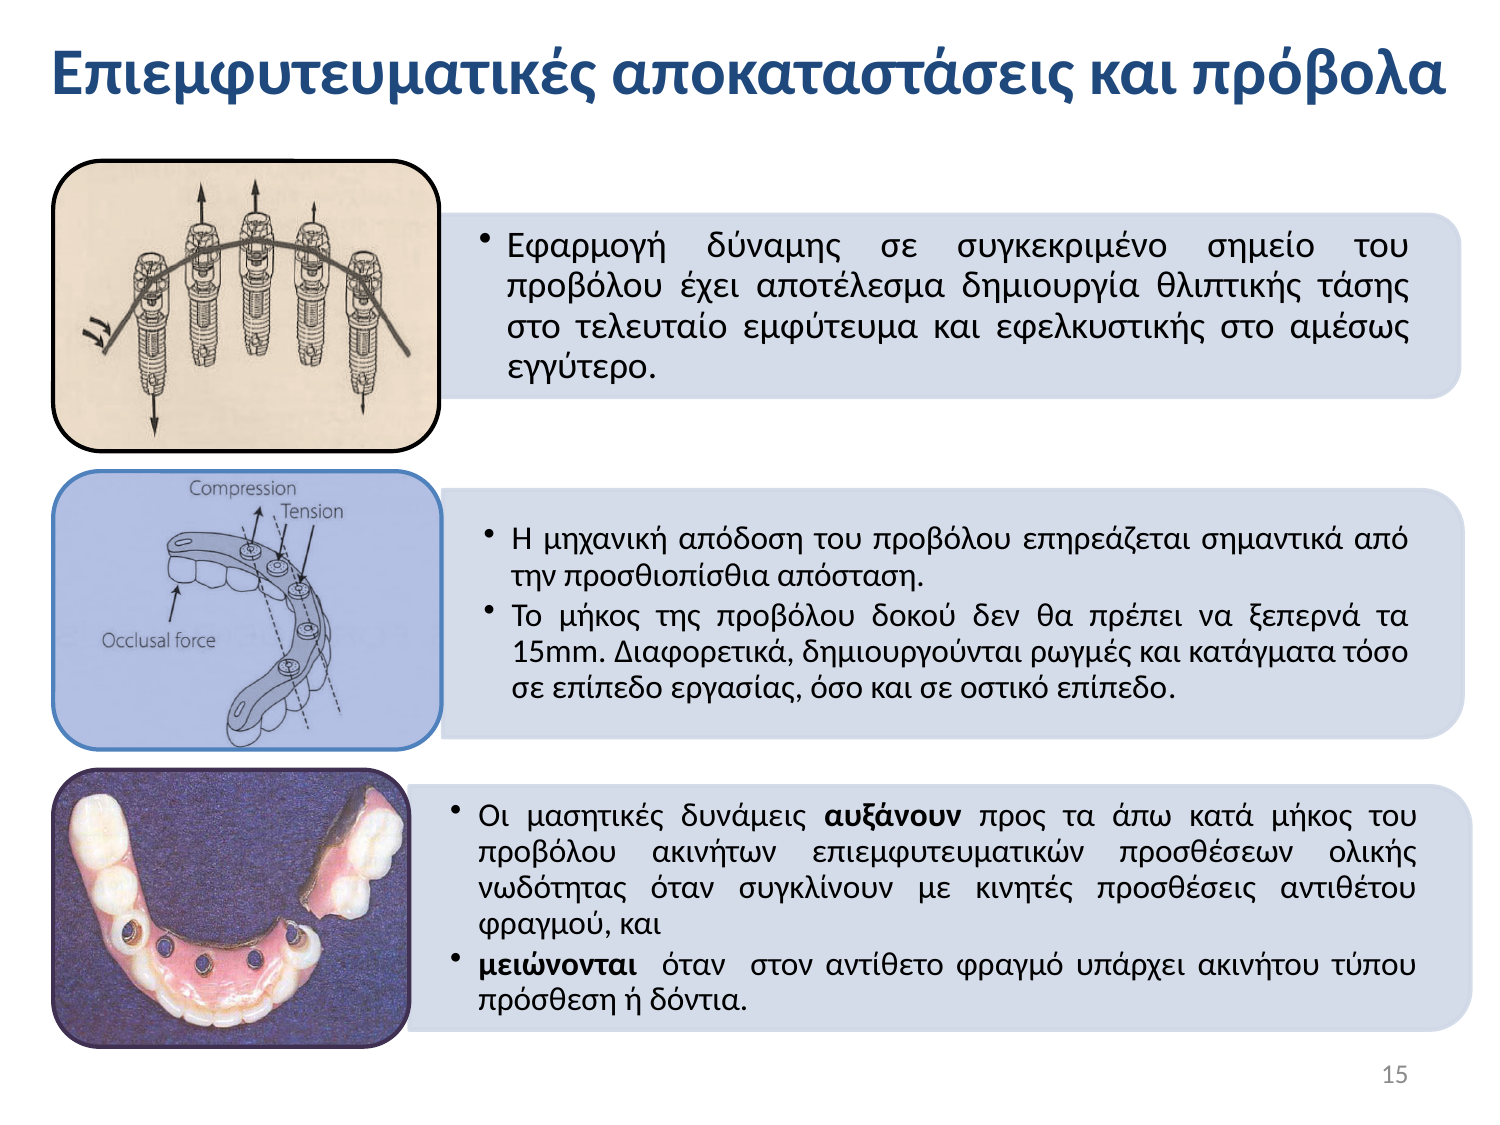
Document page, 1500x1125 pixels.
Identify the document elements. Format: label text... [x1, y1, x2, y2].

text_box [52, 160, 1471, 1047]
title Επιεμφυτευματικές αποκαταστάσεις και πρόβολα [29, 0, 1471, 136]
slide_number 15 [1074, 1055, 1425, 1103]
